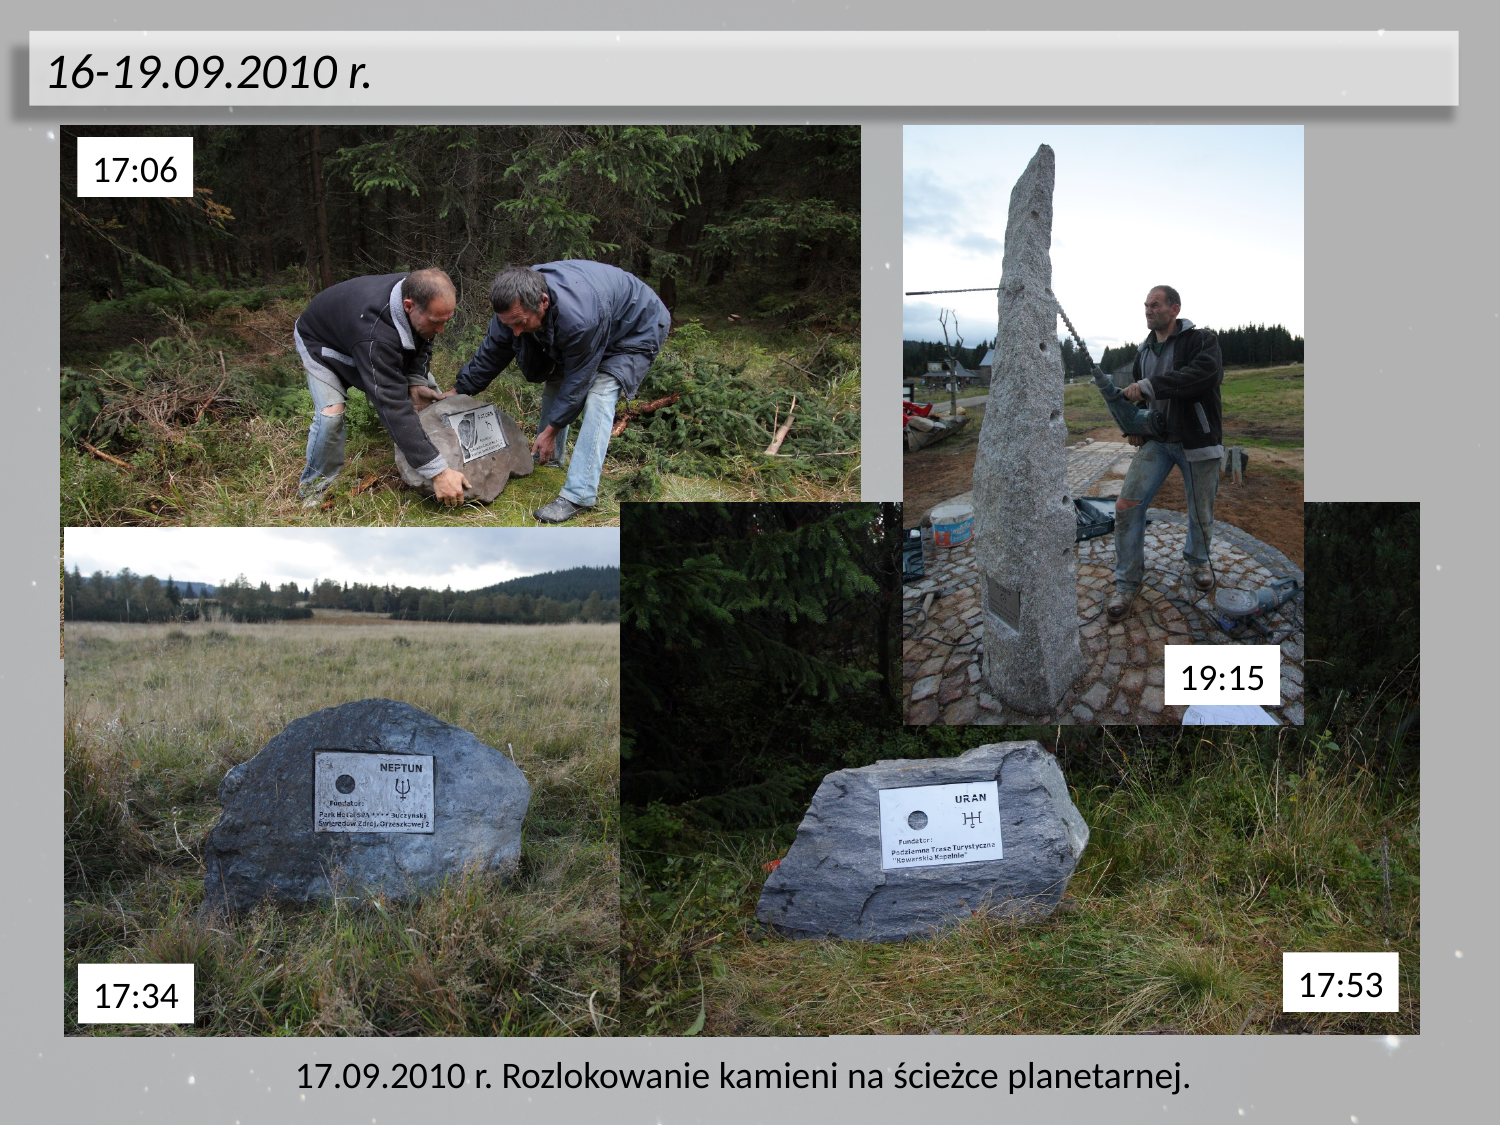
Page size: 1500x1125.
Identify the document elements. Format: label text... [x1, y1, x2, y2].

text_box 16-19.09.2010 r. [29, 30, 1459, 106]
text_box 17.09.2010 r. Rozlokowanie kamieni na ścieżce planetarnej. [280, 1043, 1208, 1104]
picture [60, 125, 1420, 1037]
